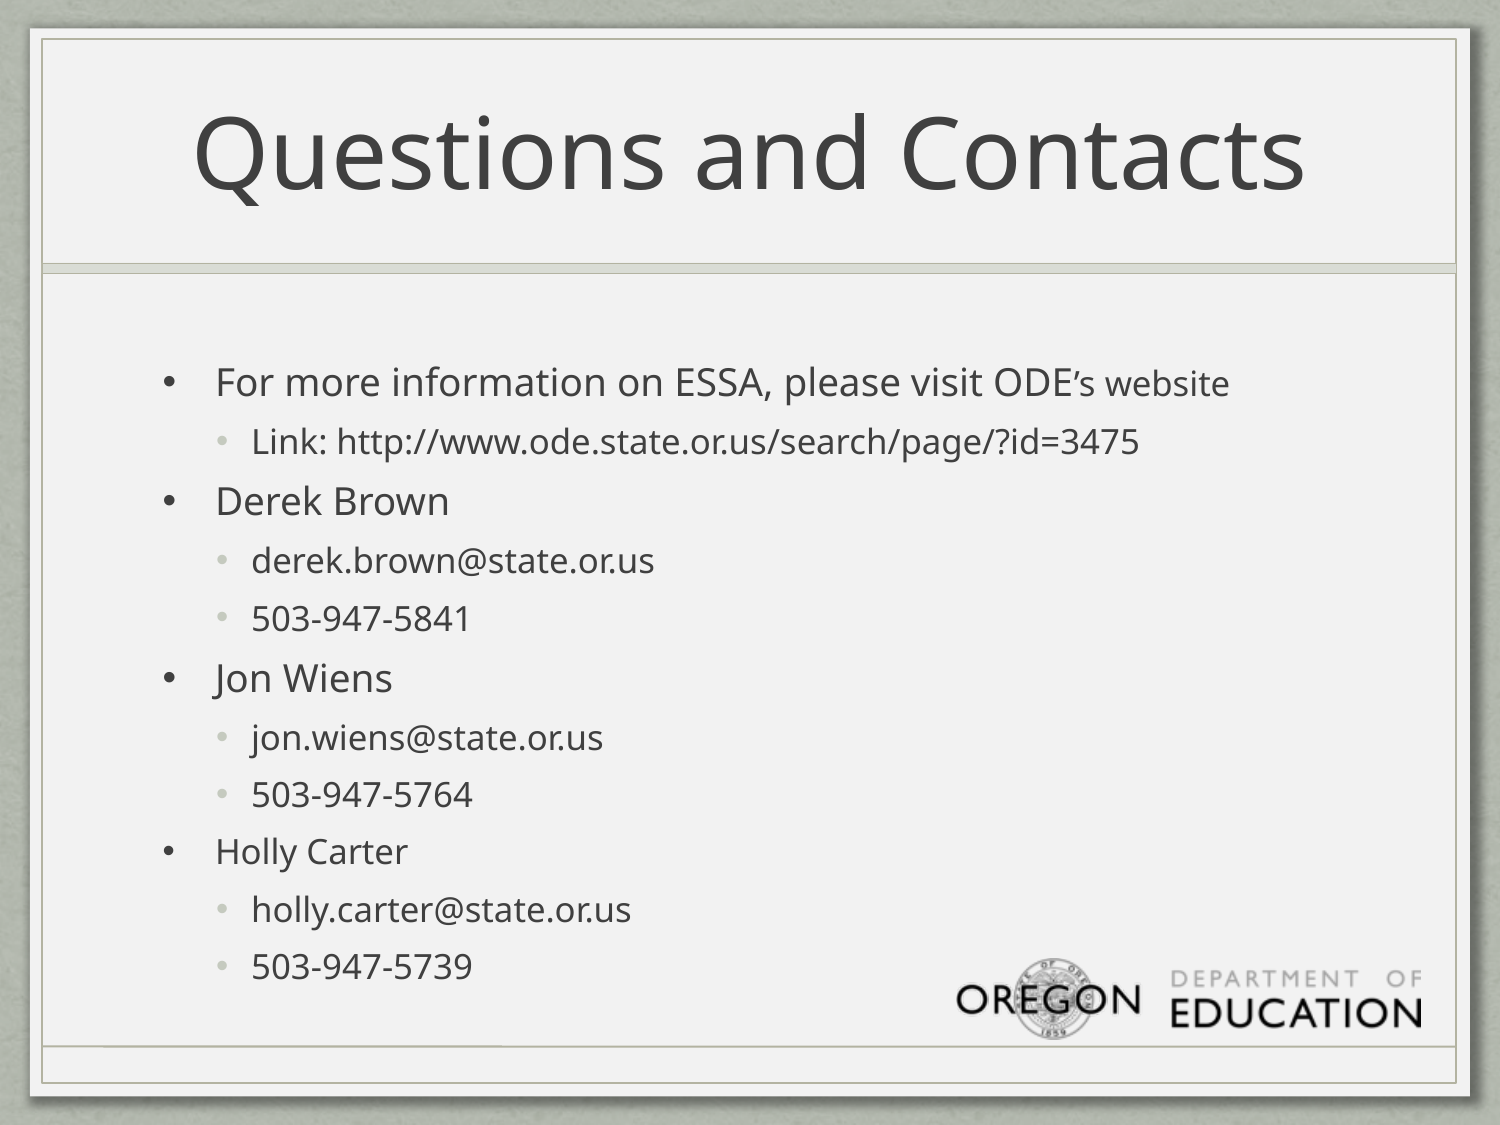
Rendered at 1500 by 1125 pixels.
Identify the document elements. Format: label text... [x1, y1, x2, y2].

title Questions and Contacts [147, 40, 1353, 260]
picture [955, 957, 1421, 1041]
list For more information on ESSA, please visit ODE’s website Link: http://www.ode.state.or.us/search/page/?id=3475 Derek Brown derek.brown@state.or.us 503-947-5841 Jon Wiens jon.wiens@state.or.us 503-947-5764 Holly Carter holly.carter@state.or.us 503-947-5739 [147, 350, 1353, 995]
